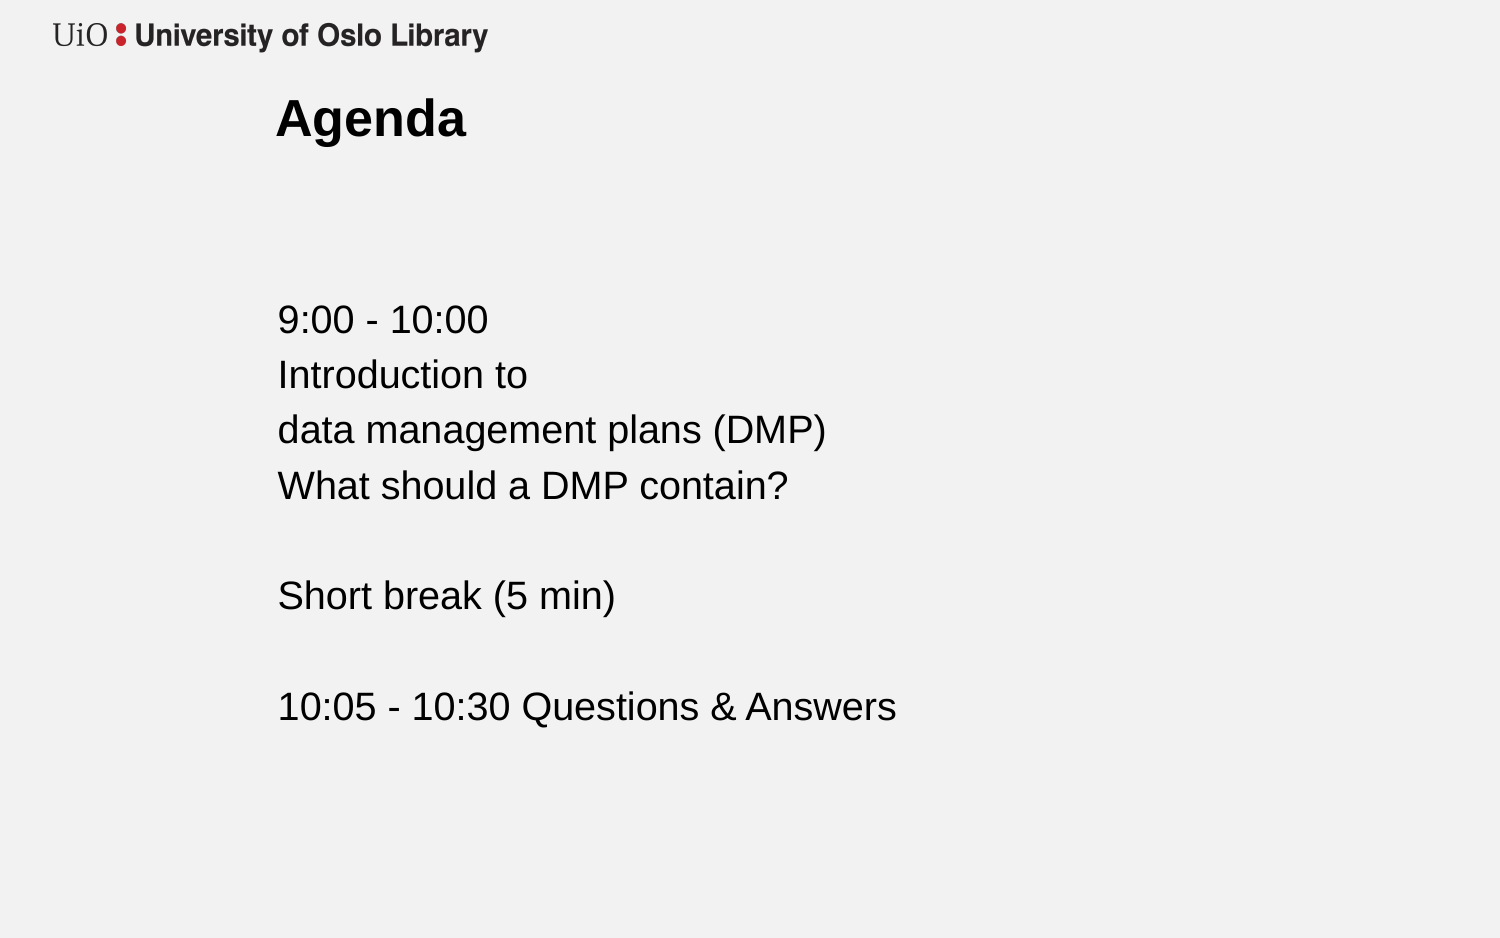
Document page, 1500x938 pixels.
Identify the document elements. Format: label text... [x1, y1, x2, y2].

picture [53, 19, 488, 53]
list 9:00 - 10:00 Introduction to data management plans (DMP) What should a DMP contain? Short break (5 min) 10:05 - 10:30 Questions & Answers [265, 232, 1223, 838]
title Agenda [75, 37, 1425, 194]
